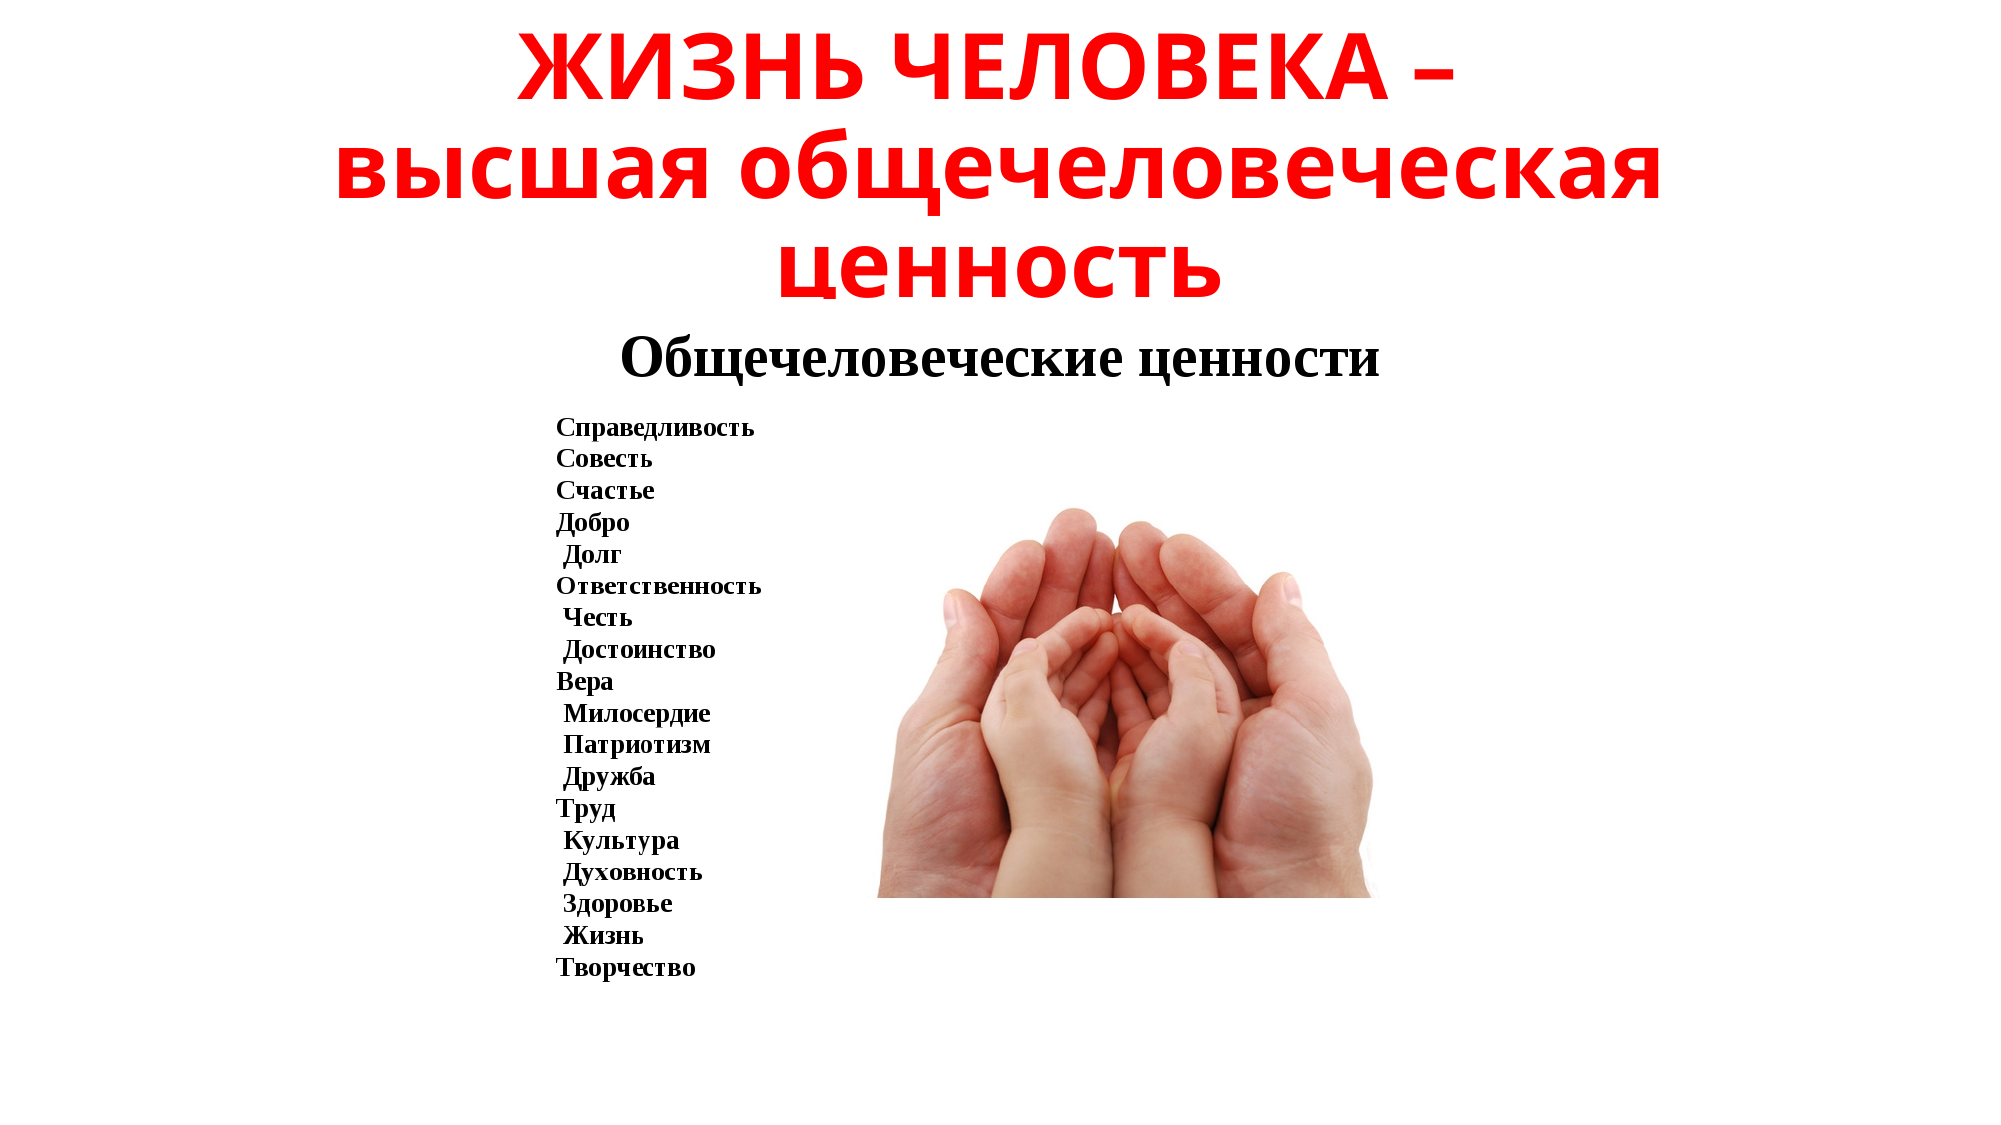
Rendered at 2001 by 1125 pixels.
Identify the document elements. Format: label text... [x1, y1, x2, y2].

title ЖИЗНЬ ЧЕЛОВЕКА – высшая общечеловеческая ценность [137, 59, 1863, 278]
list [524, 299, 1476, 1014]
